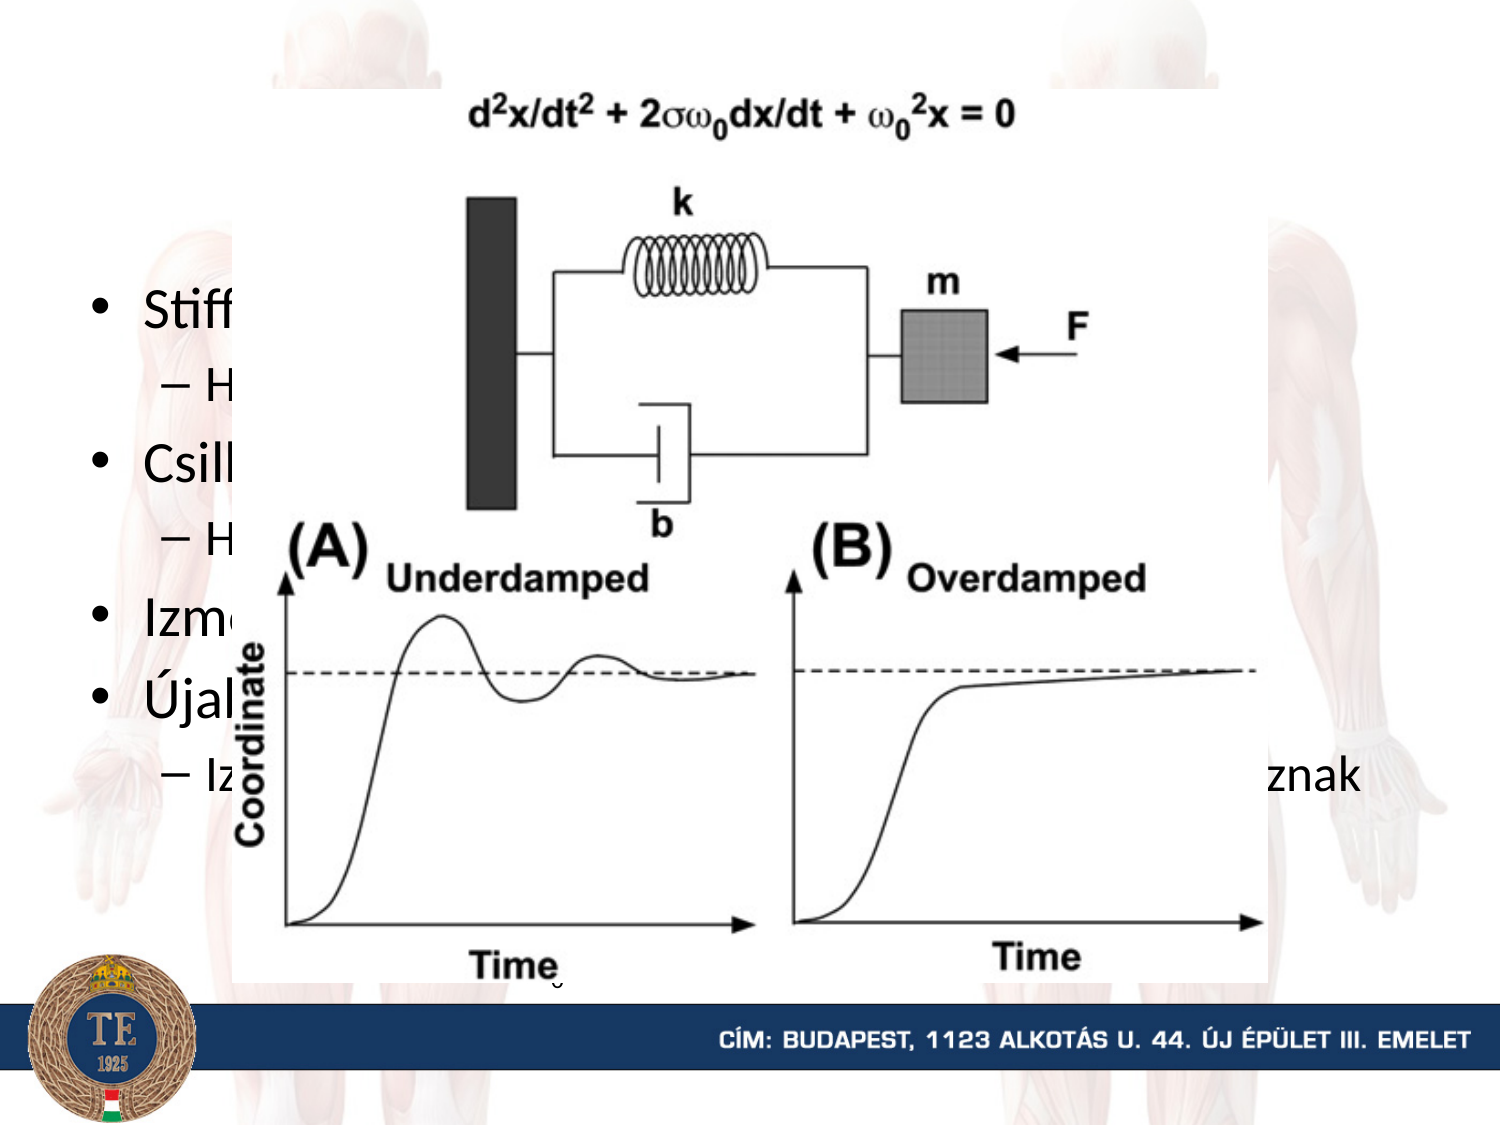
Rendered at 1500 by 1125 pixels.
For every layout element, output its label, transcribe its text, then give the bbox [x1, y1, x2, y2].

picture [0, 0, 1500, 1125]
title Egyszerű lineáris oszcillátor [75, 45, 1425, 233]
list Stiffness – külső erő hatásával szemben –rugó Hossz – normál hossz Csillapítás – sebességgel szembeni ellenállás Hosszváltozás esetén Izmok alulcsillapítottak Újabb eredmények: Izomaktiváció során az alaptulajdonságok megváltoznak Stiffness – nem-lineáris változás Csillapítás – nem-lineáris változás Normál hossz (L0 – hossz külső erőhatás nélkül) [75, 262, 1425, 1005]
